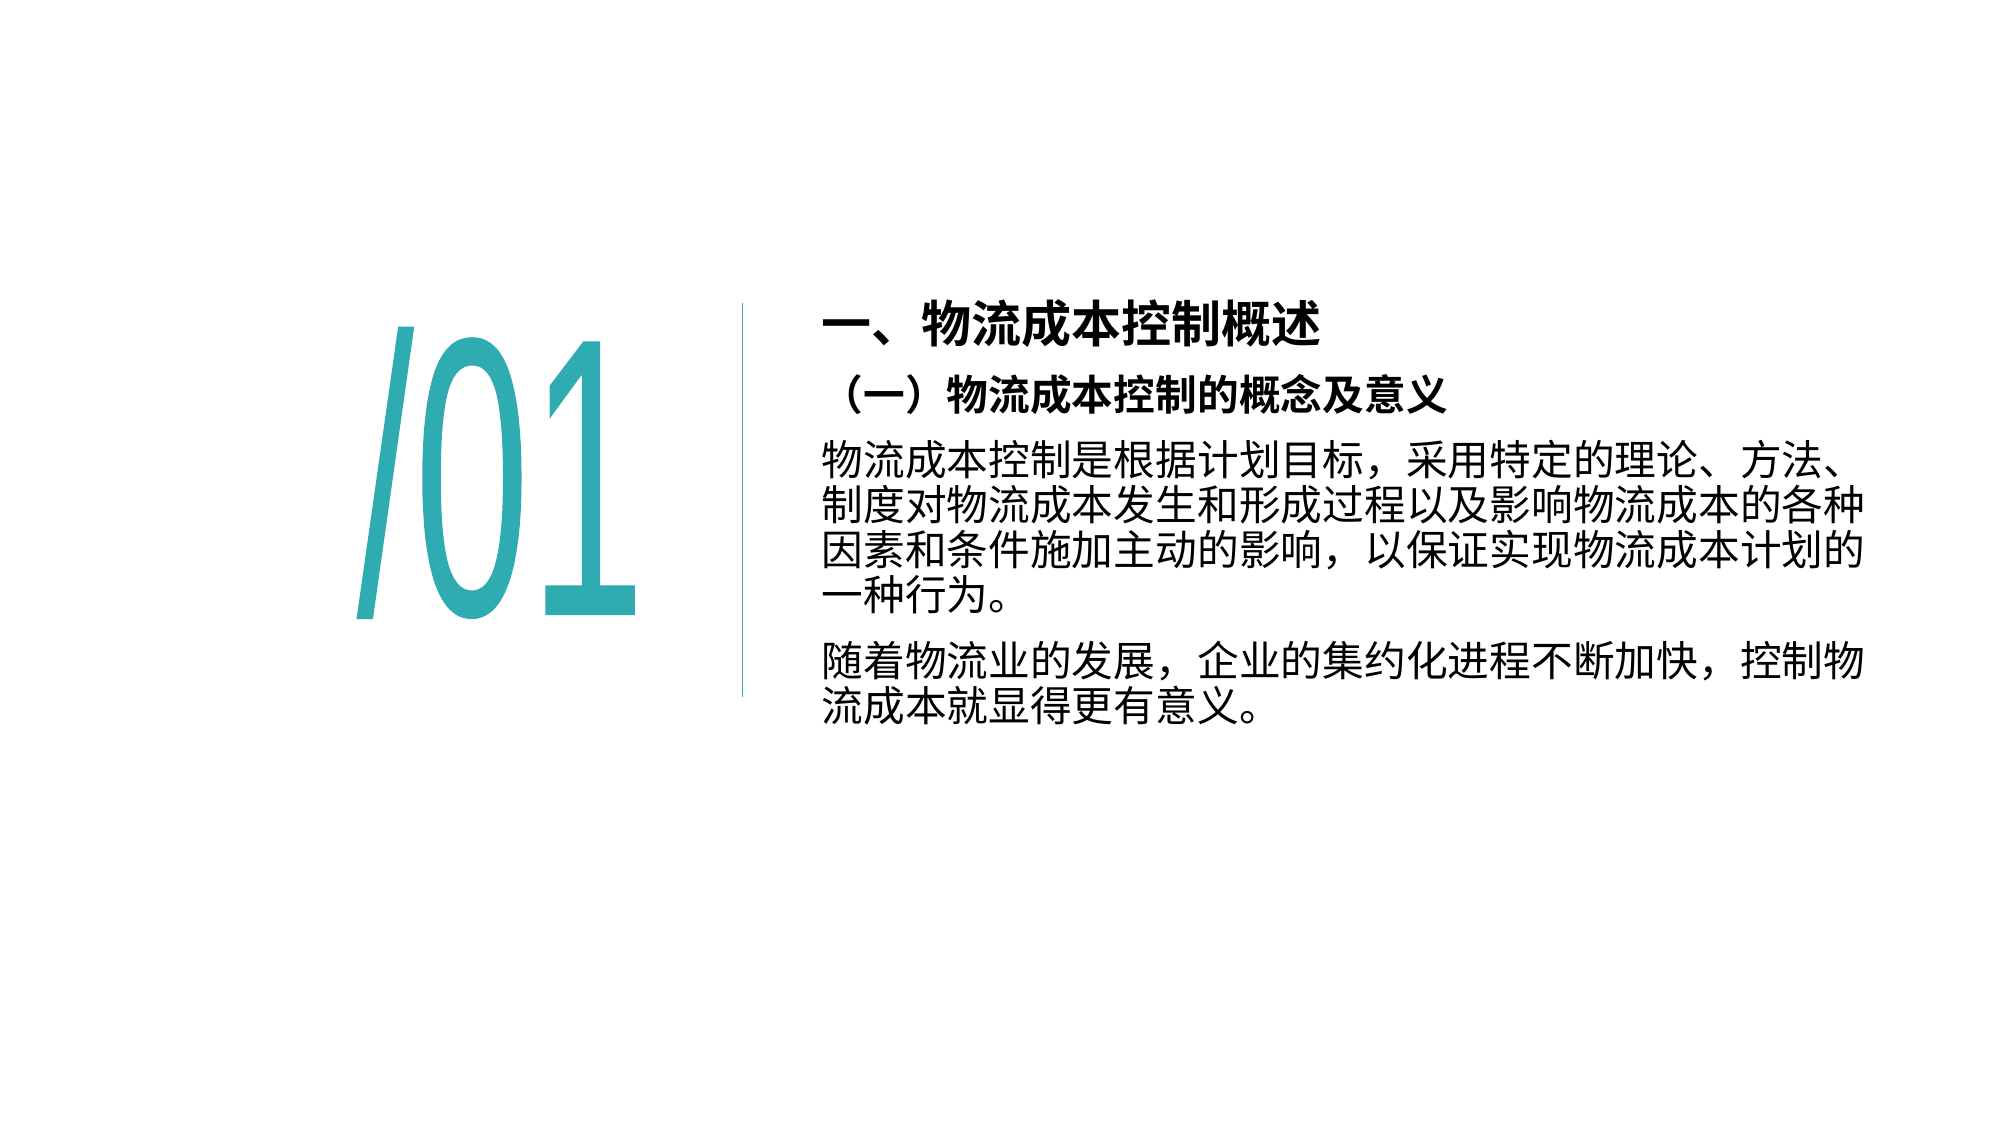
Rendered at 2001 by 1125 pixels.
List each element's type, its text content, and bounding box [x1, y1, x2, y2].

title 一、物流成本控制概述 [806, 272, 1890, 366]
list （一）物流成本控制的概念及意义 物流成本控制是根据计划目标，采用特定的理论、方法、制度对物流成本发生和形成过程以及影响物流成本的各种因素和条件施加主动的影响，以保证实现物流成本计划的一种行为。 随着物流业的发展，企业的集约化进程不断加快，控制物流成本就显得更有意义。 [806, 366, 1893, 533]
